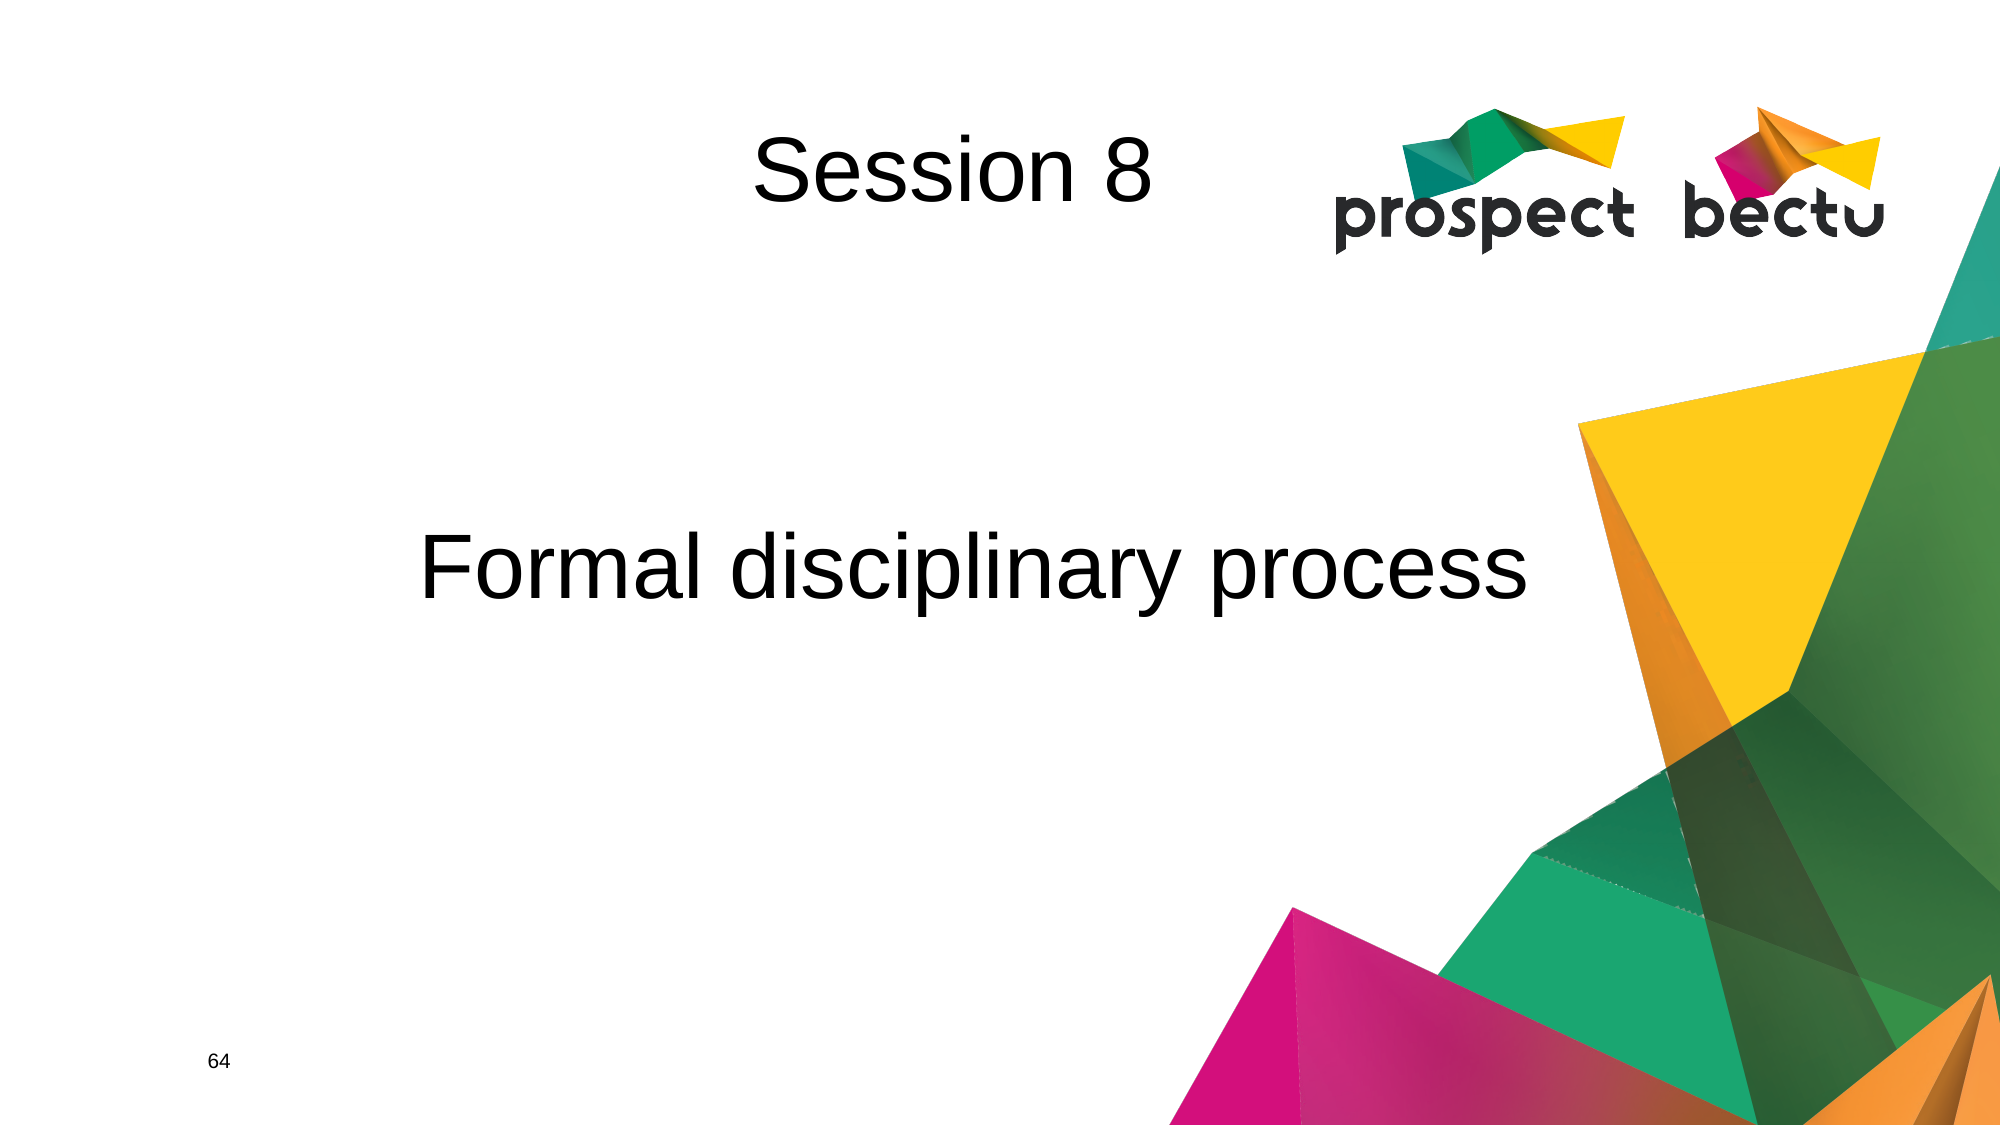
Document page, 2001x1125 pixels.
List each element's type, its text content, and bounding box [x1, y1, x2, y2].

picture [1169, 0, 2000, 1125]
text_box Session 8 [209, 43, 1697, 285]
text_box Formal disciplinary process [231, 440, 1719, 683]
